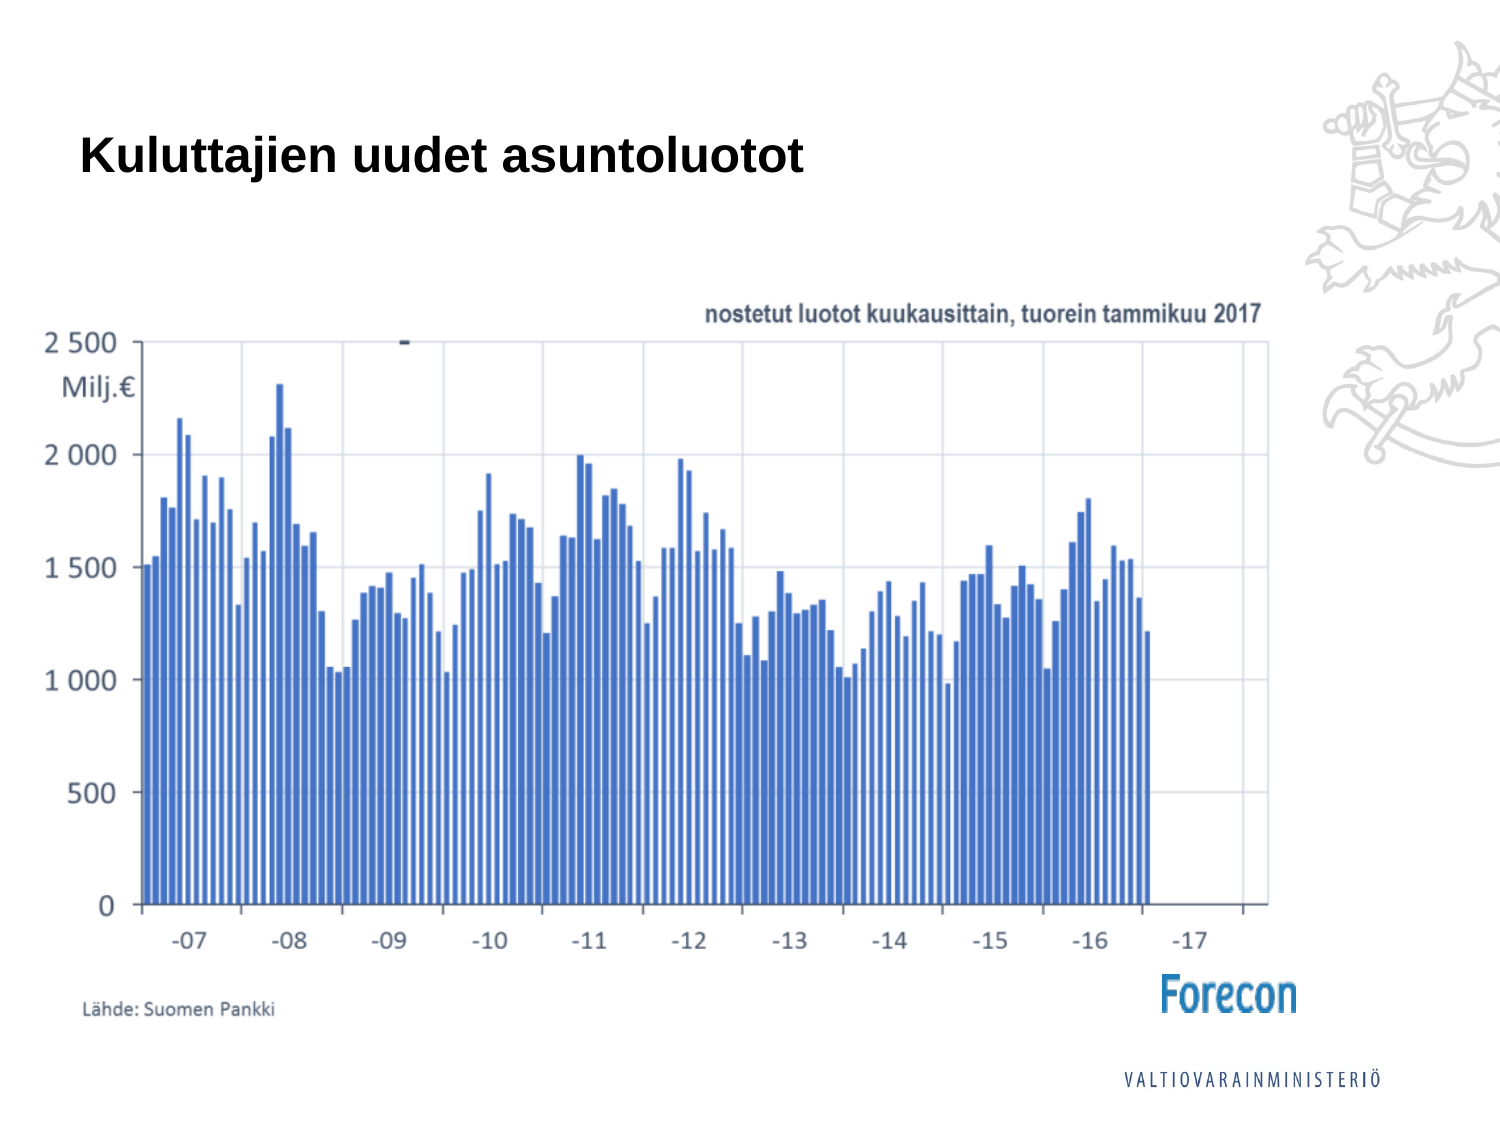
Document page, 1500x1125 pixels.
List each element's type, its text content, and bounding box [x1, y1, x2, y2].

text_box Kuluttajien uudet asuntoluotot [64, 114, 1265, 190]
picture [24, 0, 1500, 1092]
